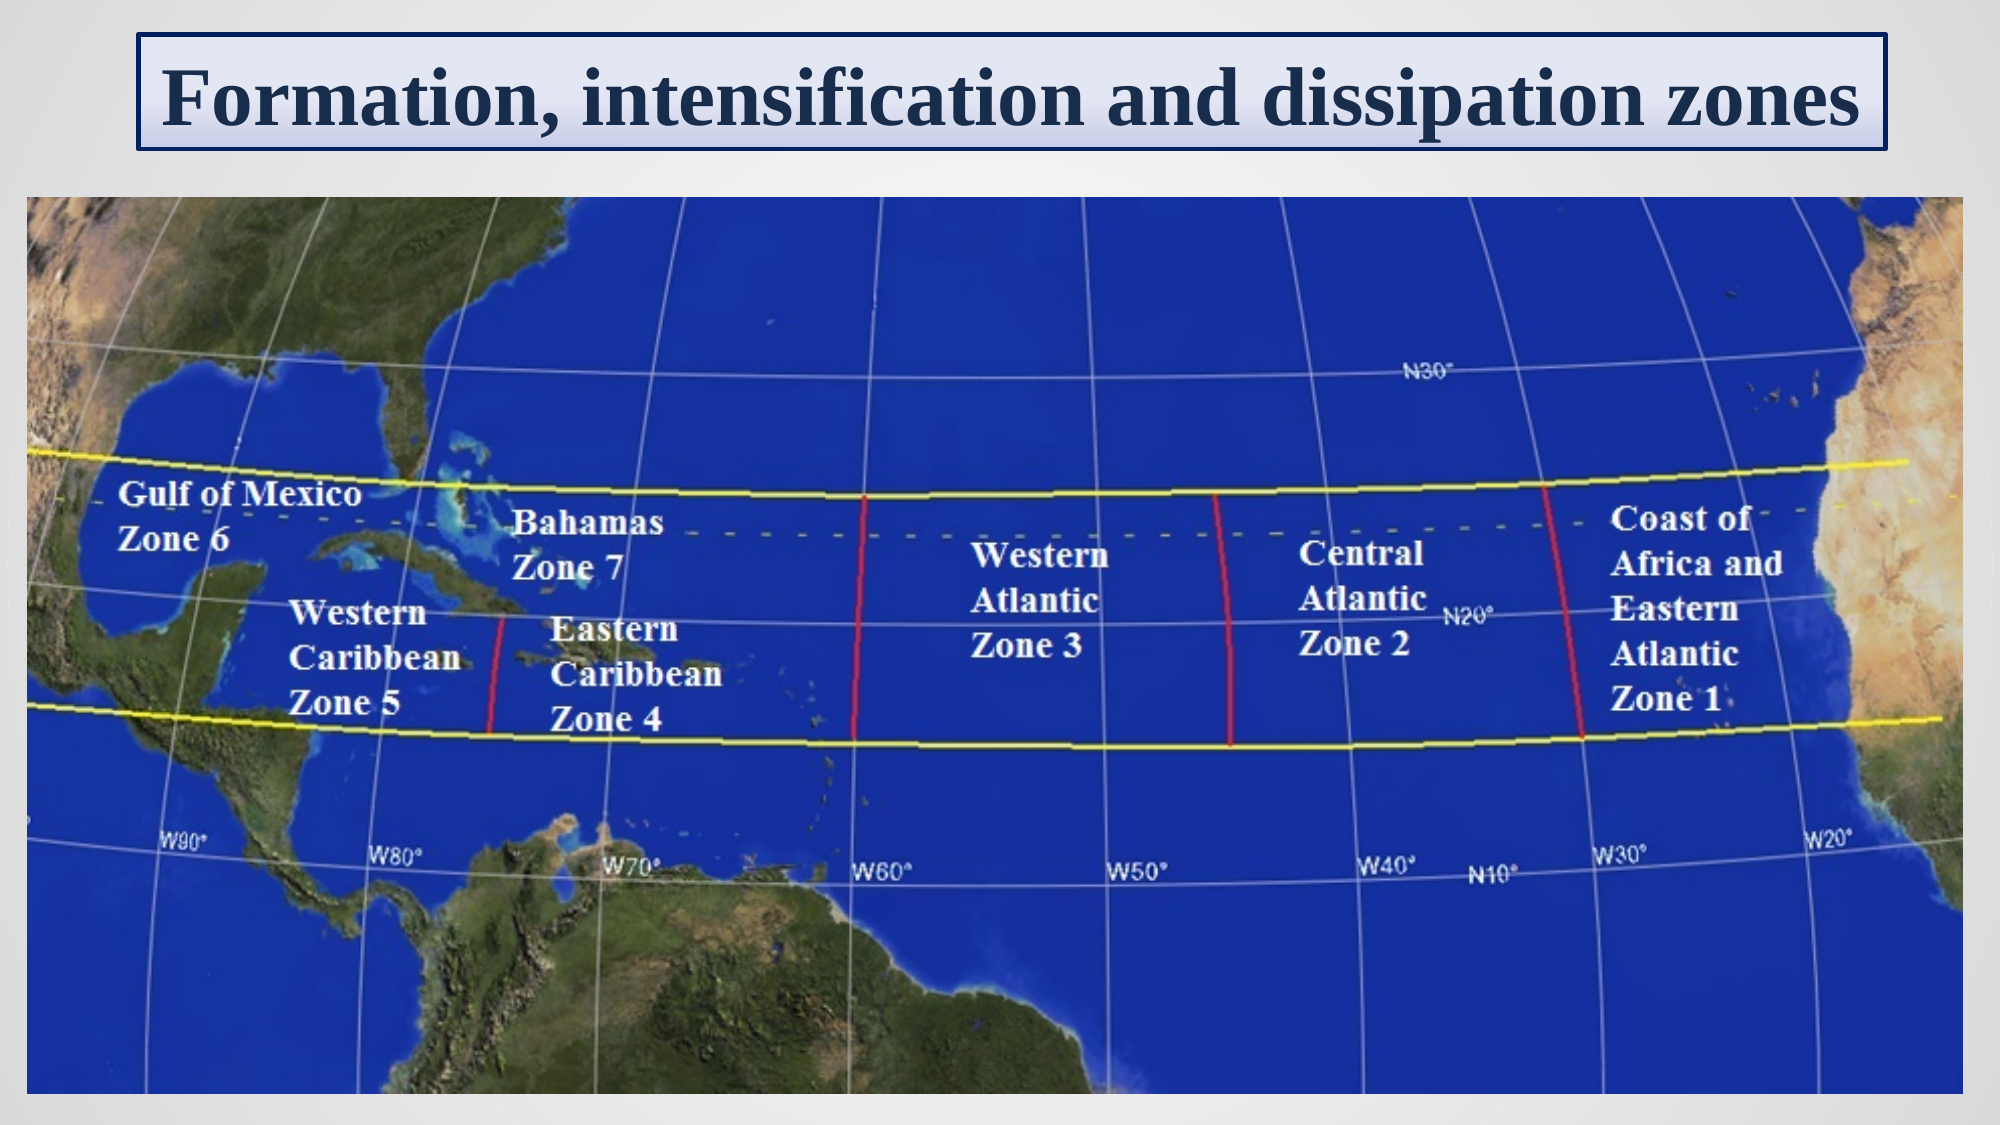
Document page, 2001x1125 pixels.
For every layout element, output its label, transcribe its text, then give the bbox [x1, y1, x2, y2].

text_box Formation, intensification and dissipation zones [138, 34, 1886, 149]
picture [27, 197, 1963, 1094]
